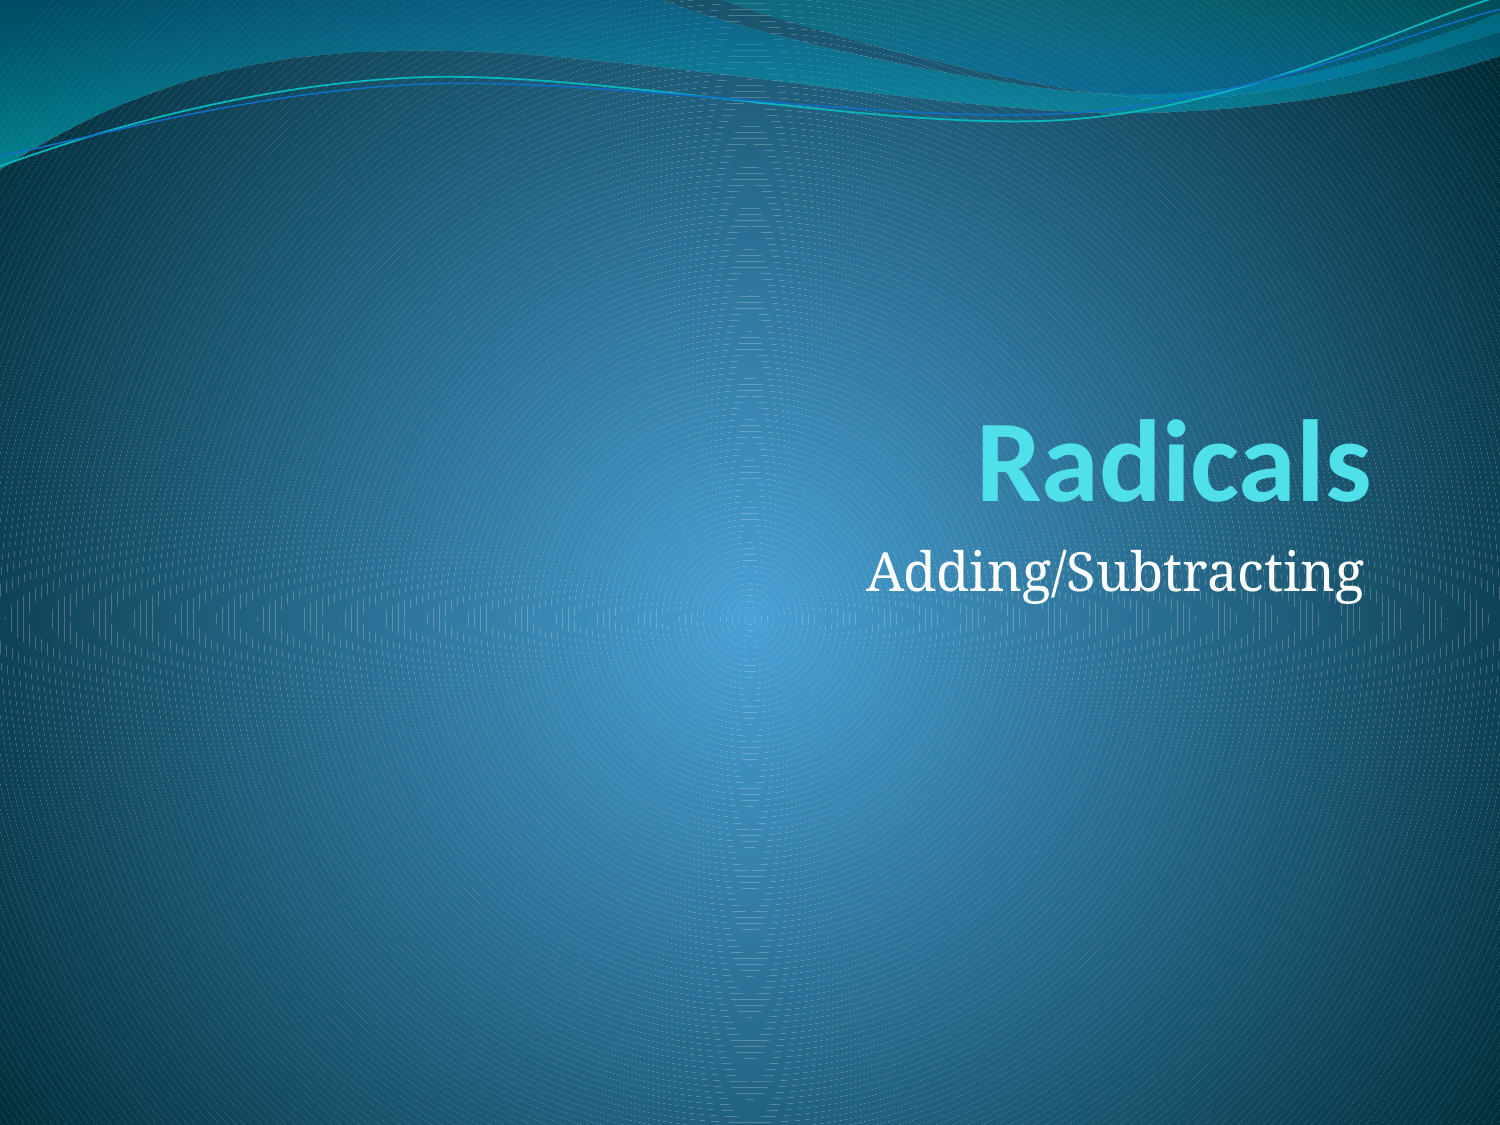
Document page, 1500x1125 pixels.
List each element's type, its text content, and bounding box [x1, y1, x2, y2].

subtitle Adding/Subtracting [87, 529, 1376, 818]
title Radicals [87, 224, 1376, 525]
